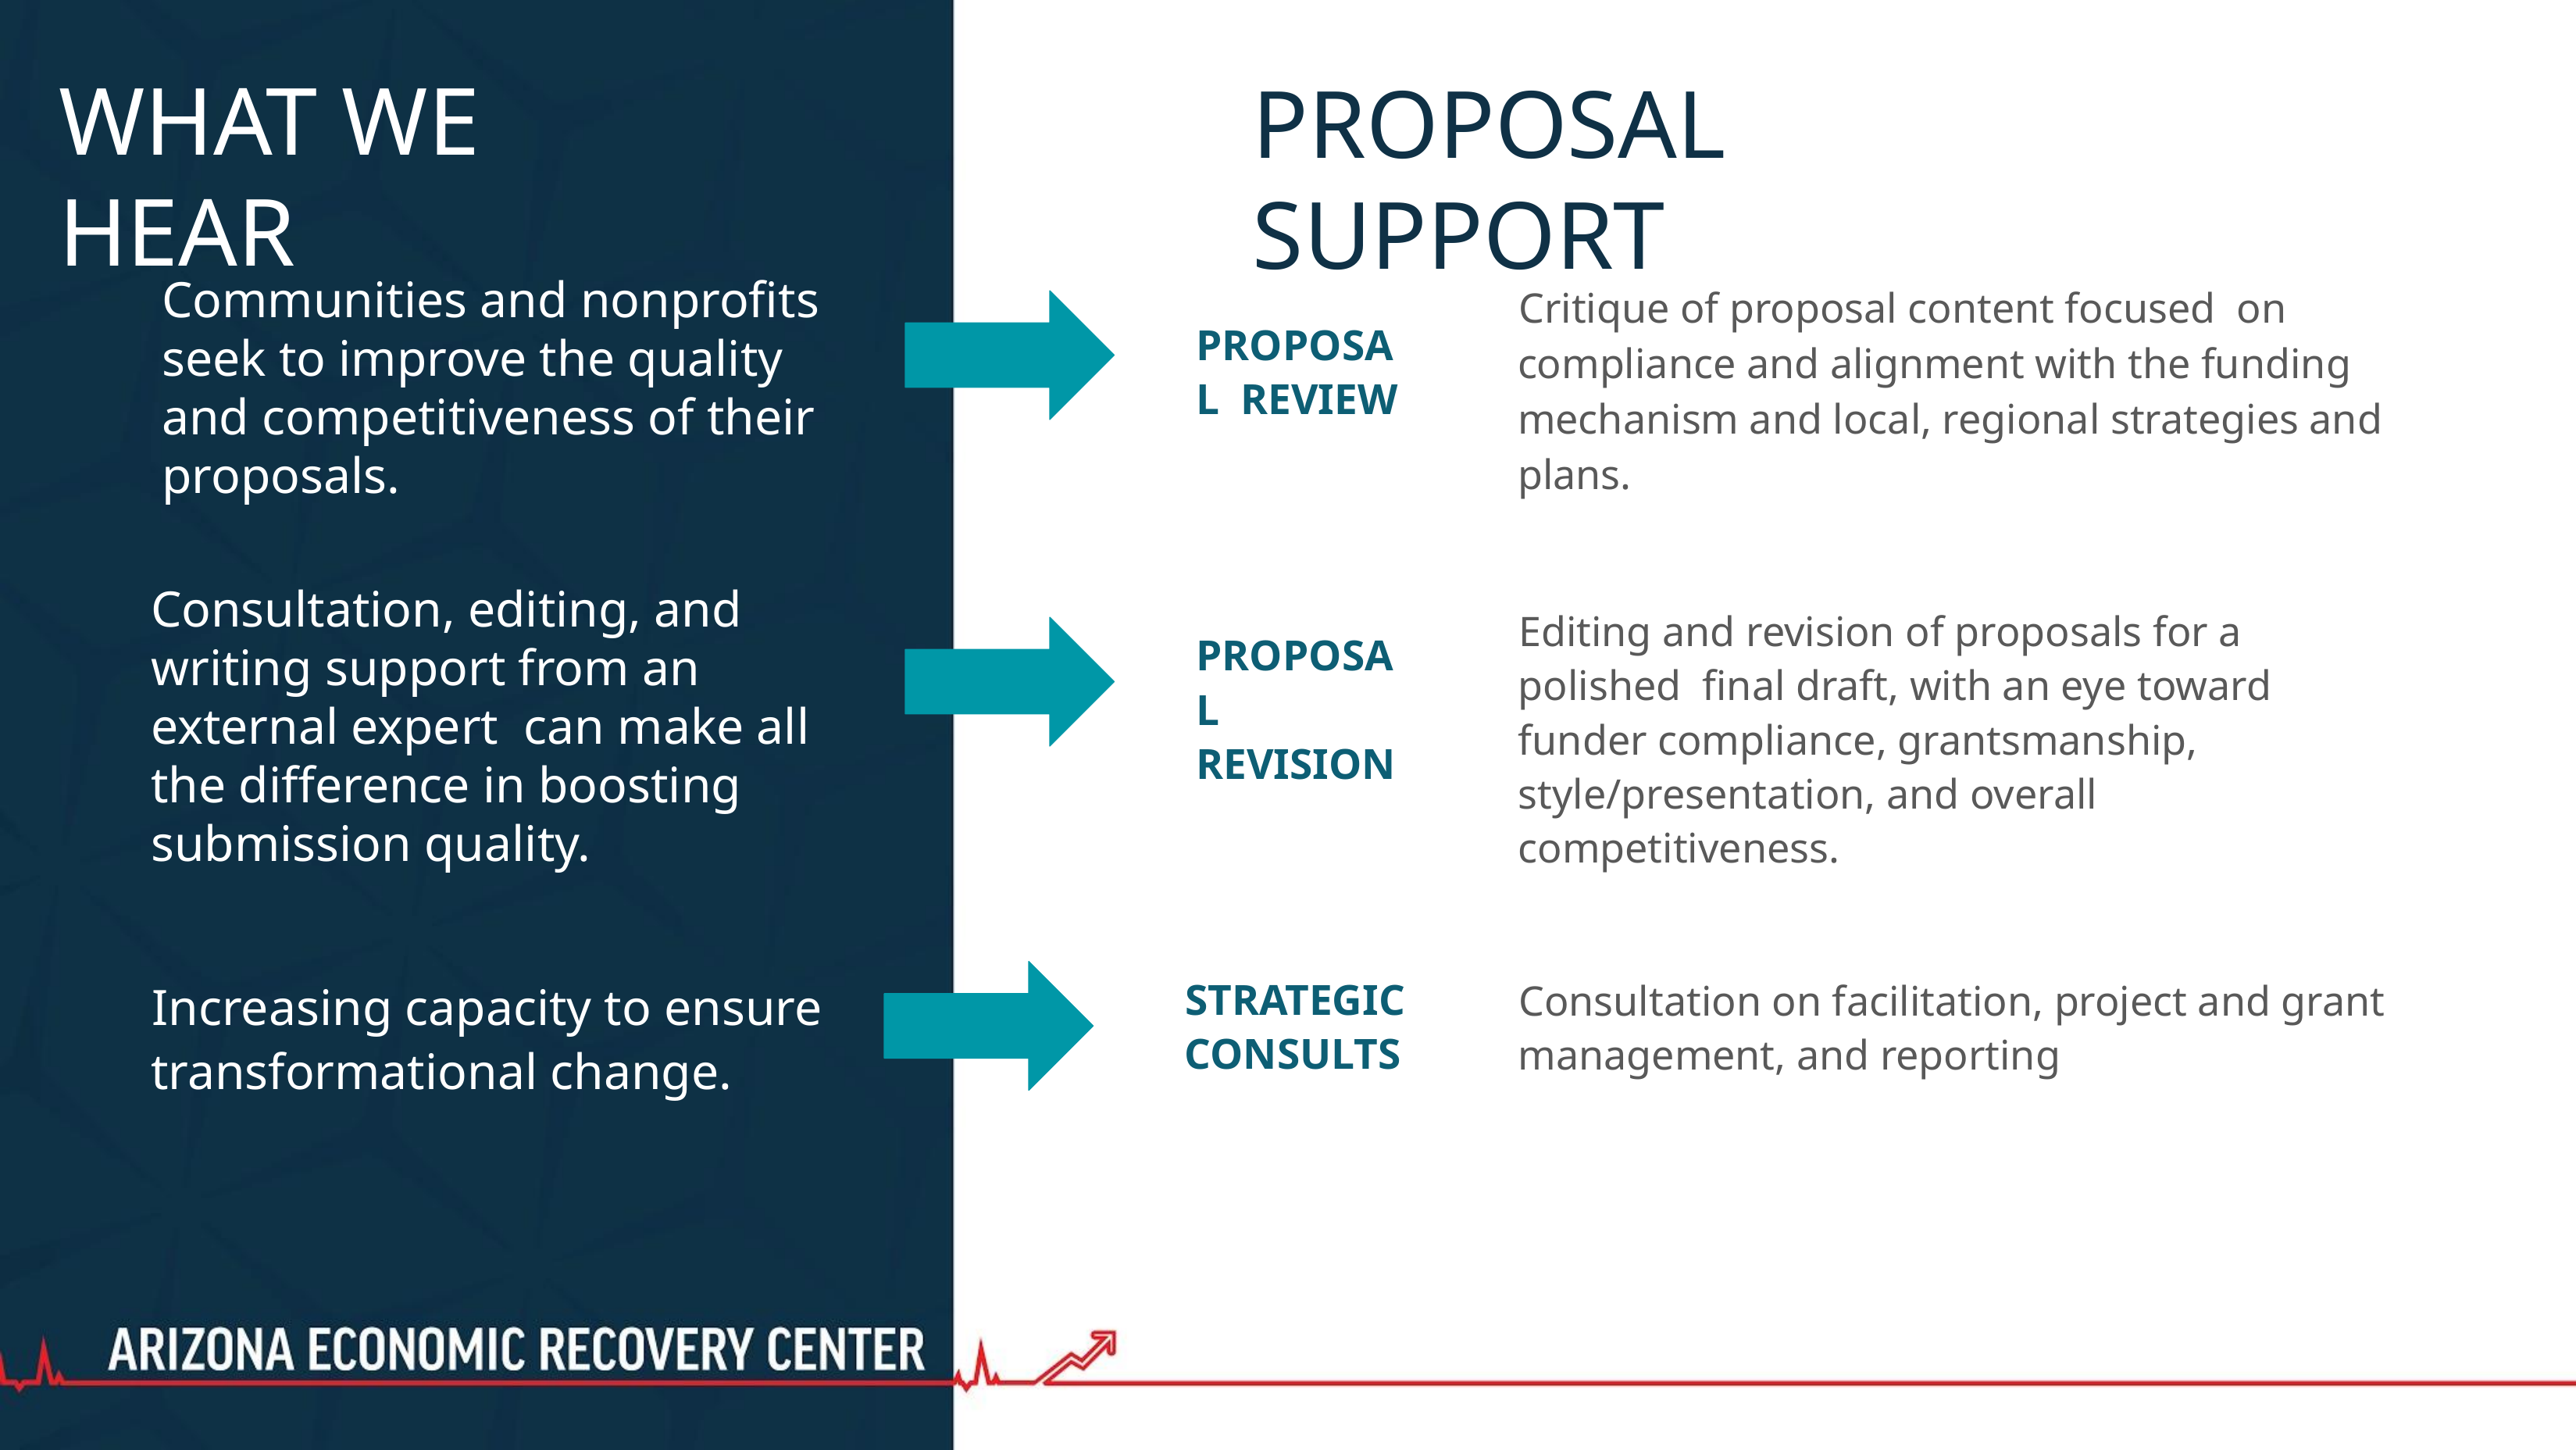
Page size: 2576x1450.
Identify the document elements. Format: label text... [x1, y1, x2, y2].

text_box STRATEGIC CONSULTS [1183, 961, 1427, 1078]
text_box Communities and nonprofits seek to improve the quality and competitiveness of their proposals. [103, 263, 877, 503]
text_box Editing and revision of proposals for a polished final draft, with an eye toward funder compliance, grantsmanship, style/presentation, and overall competitiveness. [1515, 598, 2392, 872]
text_box Consultation on facilitation, project and grant management, and reporting [1516, 968, 2393, 1079]
text_box PROPOSAL REVISION [1194, 617, 1415, 788]
text_box Consultation, editing, and writing support from an external expert can make all the difference in boosting submission quality. [92, 576, 866, 871]
text_box Critique of proposal content focused on compliance and alignment with the funding mechanism and local, regional strategies and plans. [1516, 273, 2392, 498]
text_box WHAT WE HEAR [0, 60, 711, 285]
text_box [884, 961, 1094, 1091]
text_box Increasing capacity to ensure transformational change. [92, 968, 866, 1099]
text_box PROPOSAL REVIEW [1194, 306, 1415, 423]
picture [0, 0, 2576, 1450]
text_box PROPOSAL SUPPORT [1194, 62, 2062, 288]
text_box [905, 617, 1115, 746]
text_box [905, 291, 1115, 420]
